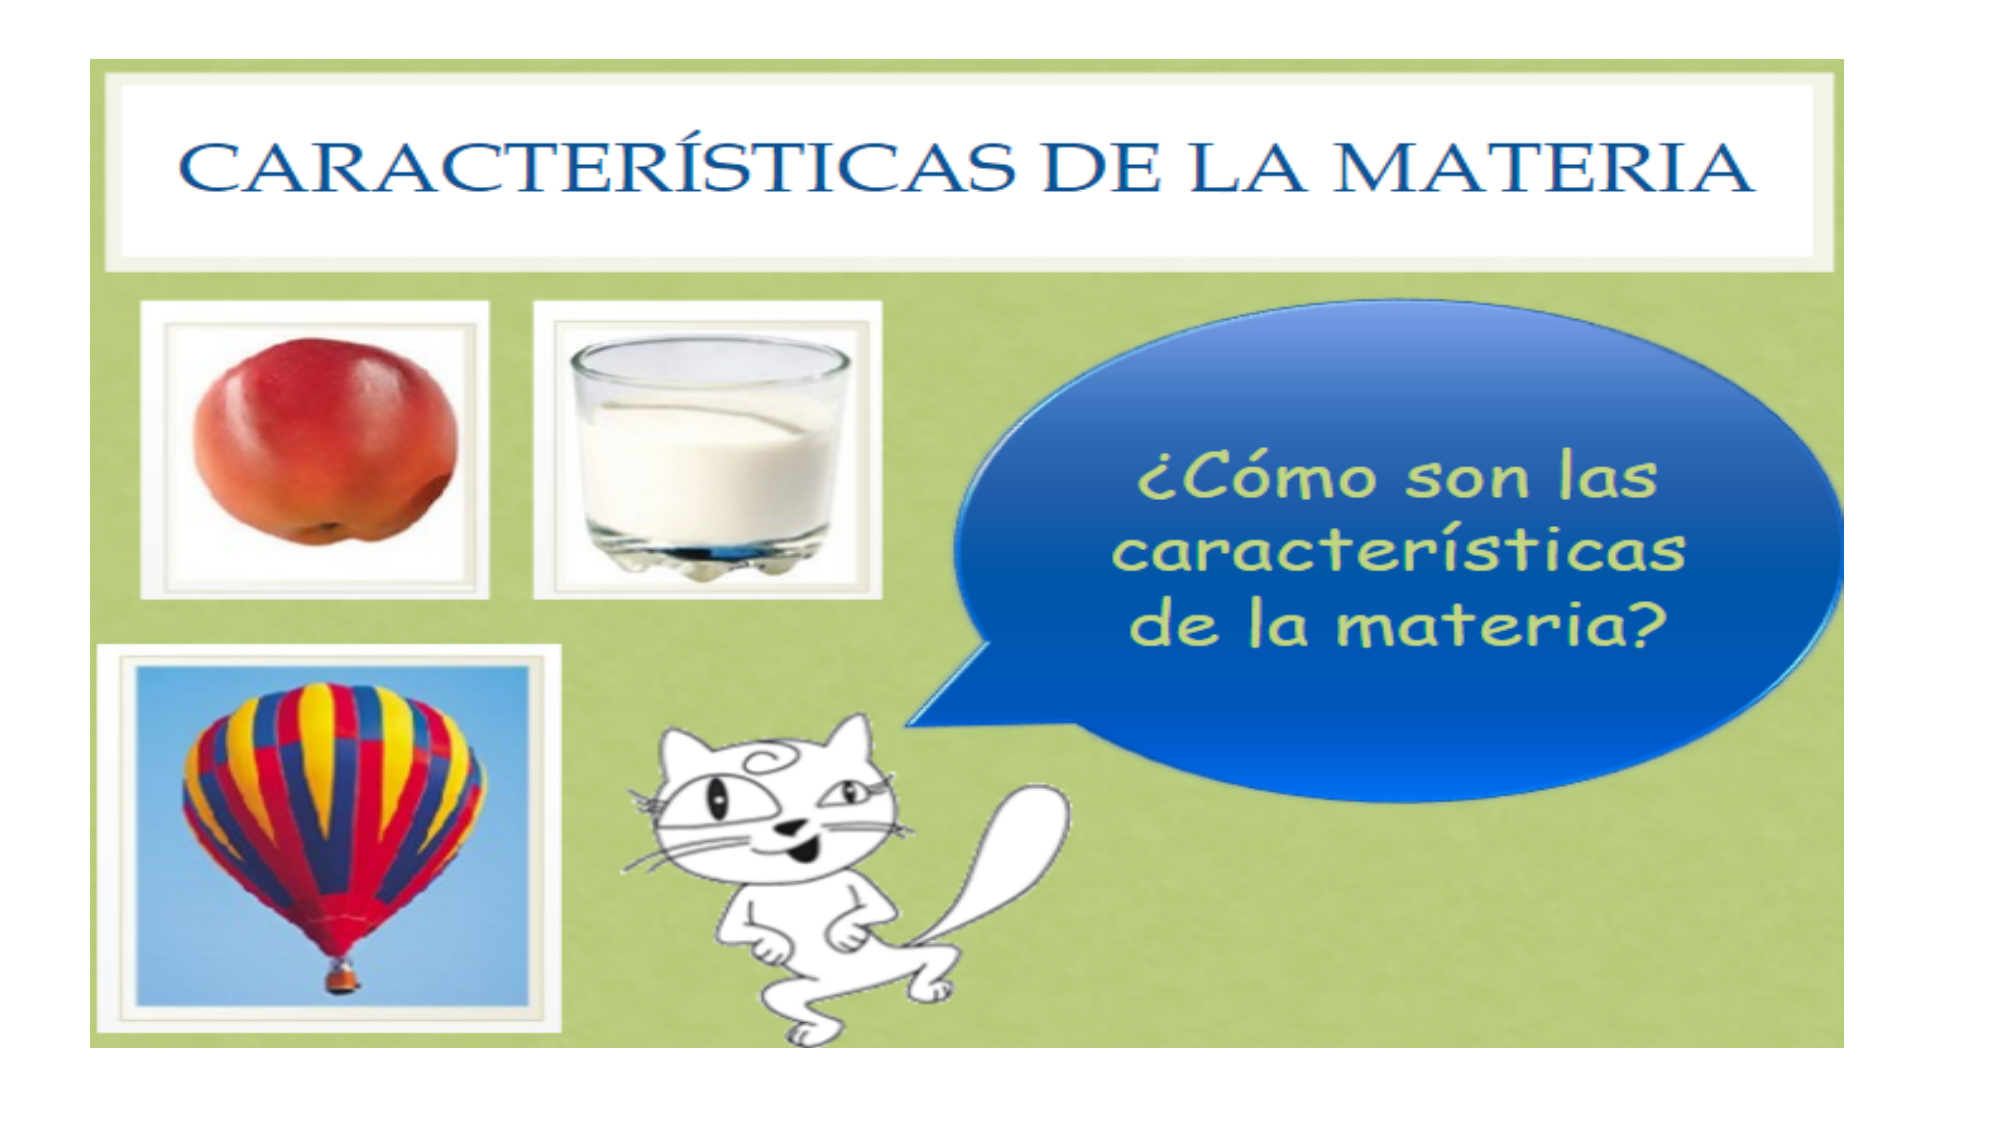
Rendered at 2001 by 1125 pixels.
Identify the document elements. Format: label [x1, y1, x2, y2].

list [89, 59, 1844, 1048]
